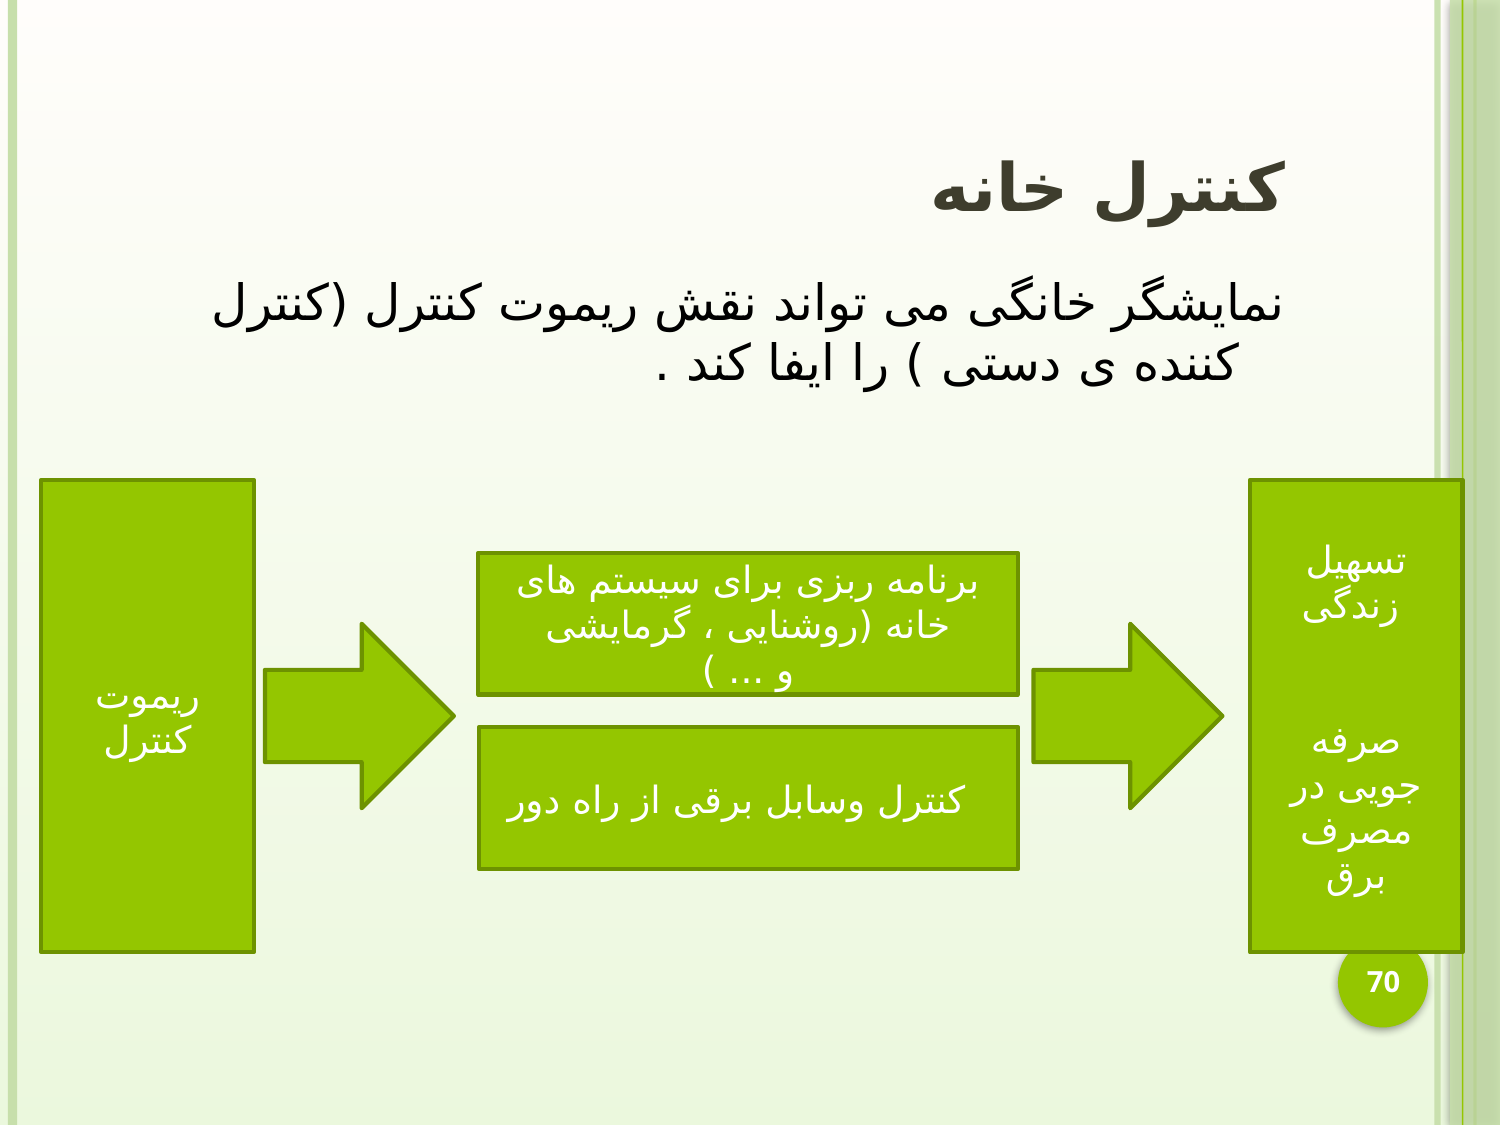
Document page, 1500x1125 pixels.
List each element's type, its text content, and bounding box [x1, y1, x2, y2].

text_box ریموت کنترل [39, 478, 256, 954]
text_box کنترل وسابل برقی از راه دور [477, 725, 1020, 871]
text_box [1316, 739, 1348, 801]
text_box [1031, 621, 1225, 811]
text_box برنامه ربزی برای سیستم های خانه (روشنایی ، گرمایشی و ... ) [476, 551, 1020, 697]
title کنترل خانه [75, 45, 1300, 233]
text_box تسهیل زندگی صرفه جویی در مصرف برق [1248, 478, 1465, 954]
list نمایشگر خانگی می تواند نقش ریموت کنترل (کنترل کننده ی دستی ) را ایفا کند . [75, 262, 1300, 1062]
slide_number 70 [1333, 940, 1434, 1027]
text_box [262, 621, 456, 811]
